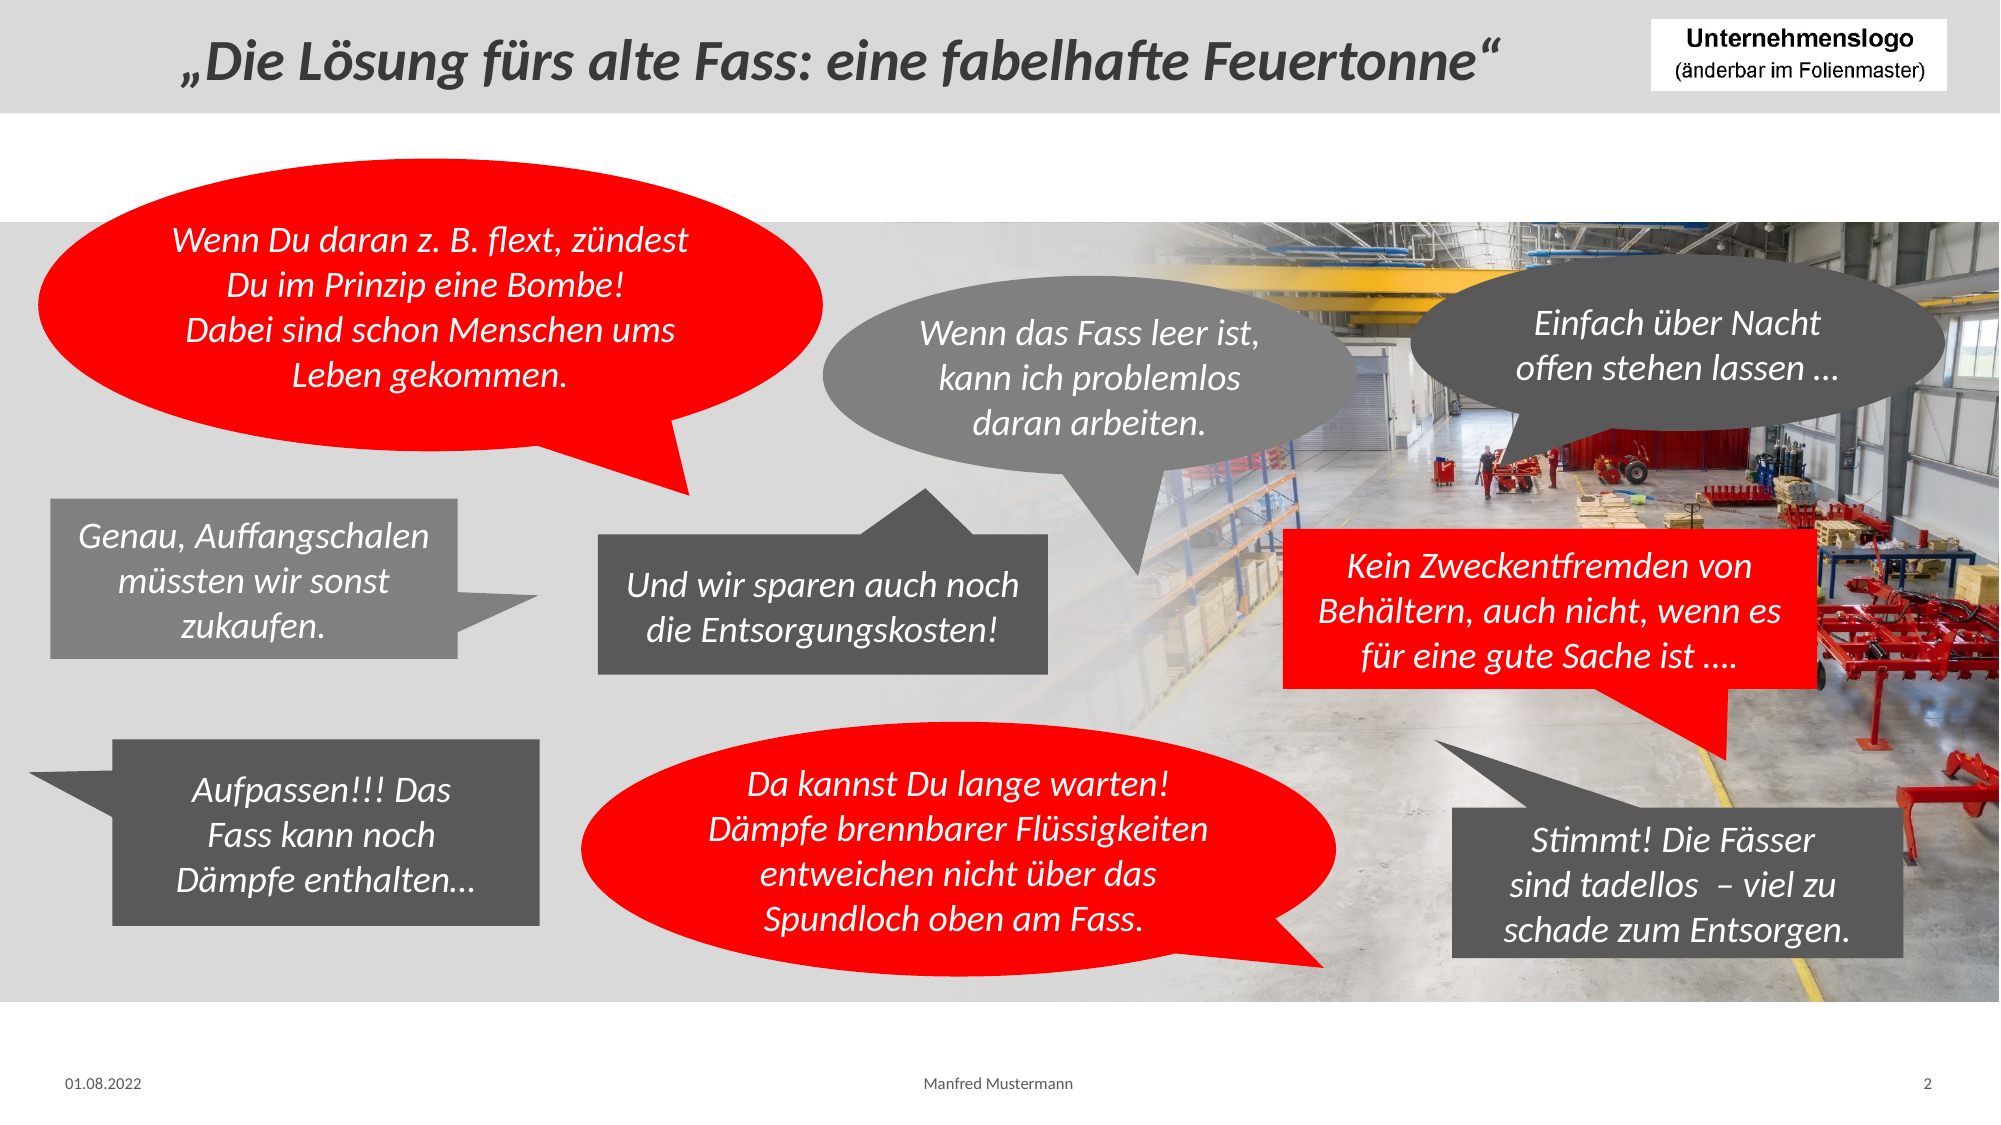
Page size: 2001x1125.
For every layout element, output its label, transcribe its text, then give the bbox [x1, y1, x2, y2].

text_box Wenn Du daran z. B. flext, zündest Du im Prinzip eine Bombe! Dabei sind schon Menschen ums Leben gekommen. [105, 157, 756, 222]
picture [0, 222, 1999, 1002]
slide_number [50, 1065, 501, 1125]
footer Manfred Mustermann [661, 1065, 1337, 1125]
slide_number 2 [1496, 1065, 1947, 1125]
picture [1651, 19, 1947, 91]
